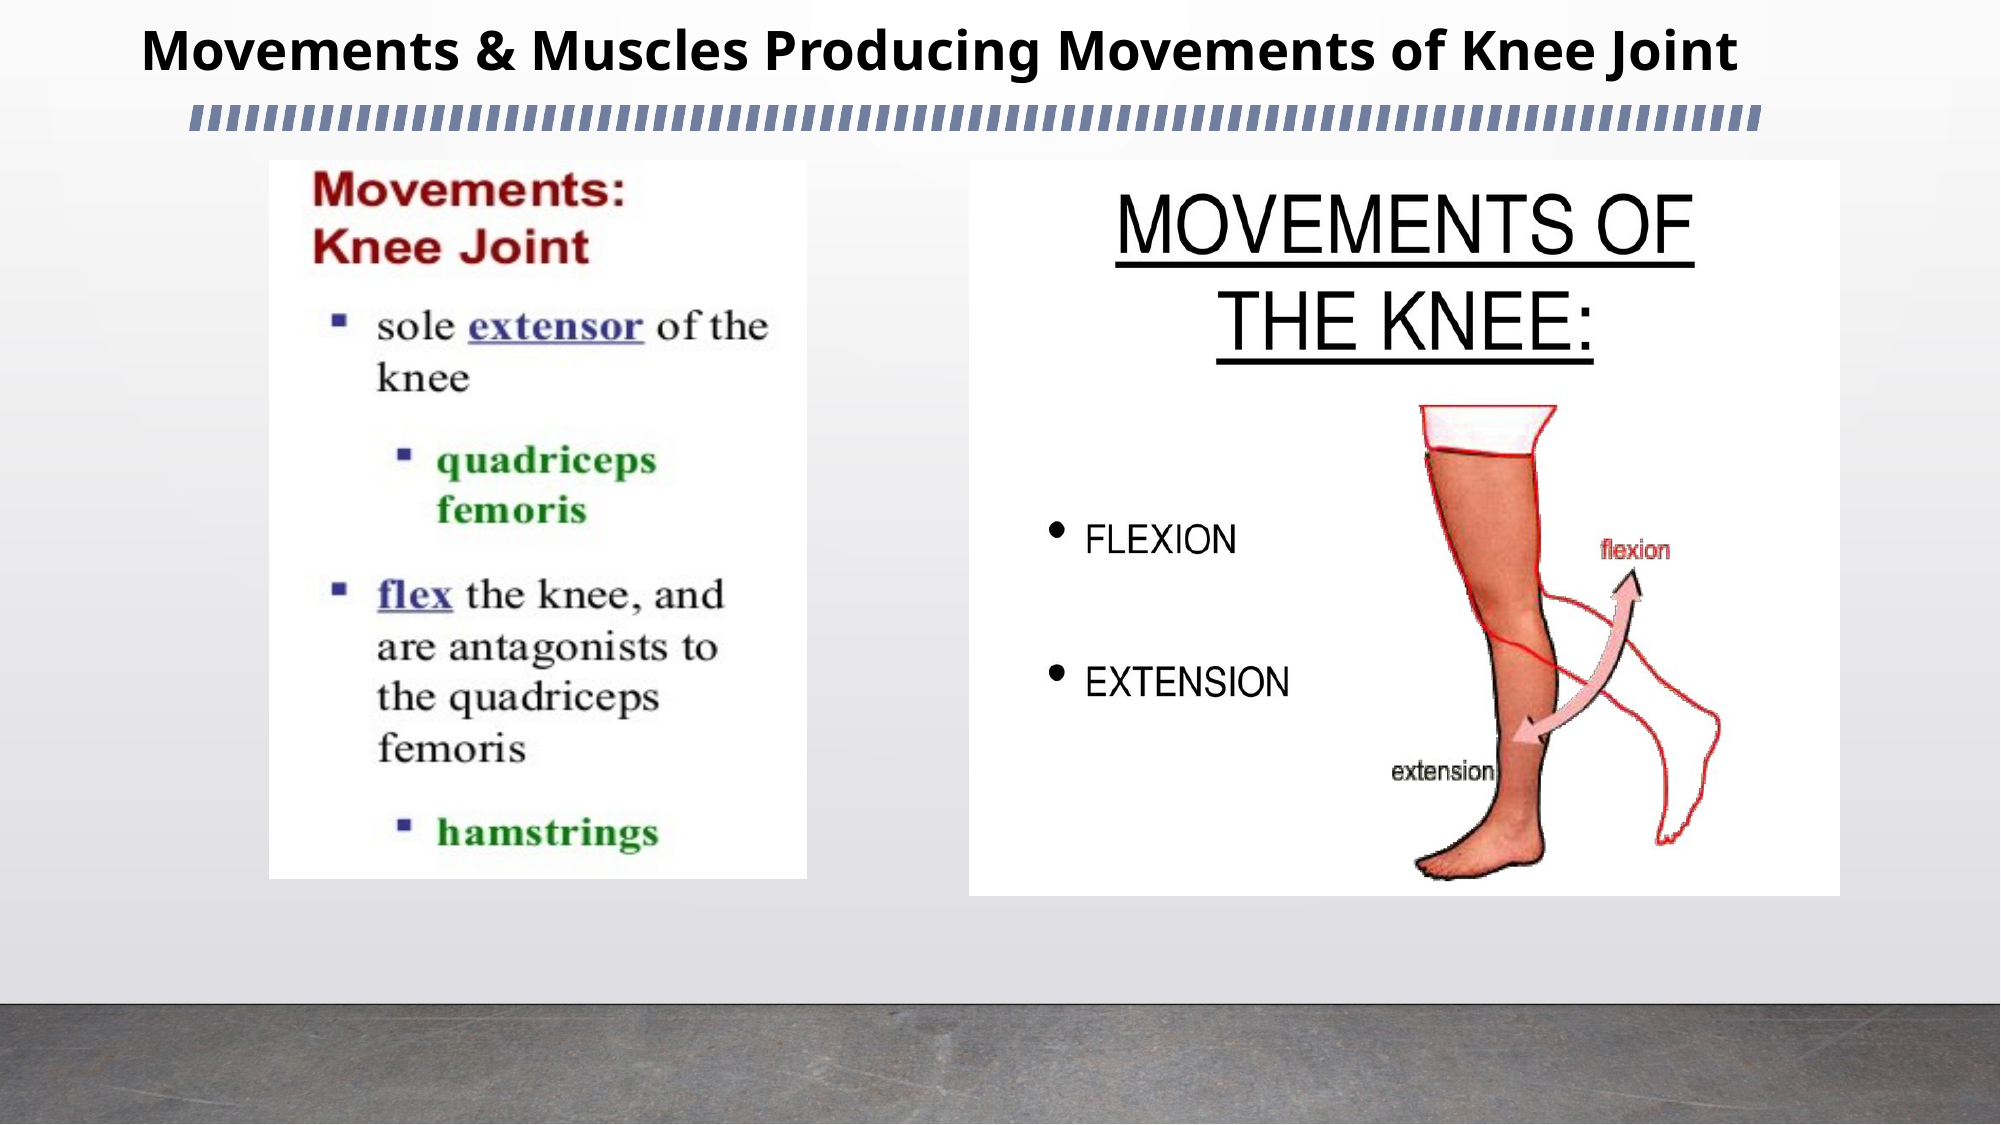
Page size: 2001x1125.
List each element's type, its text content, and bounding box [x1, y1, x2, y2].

picture [0, 1004, 2000, 1124]
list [969, 159, 1840, 896]
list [269, 159, 807, 879]
title Movements & Muscles Producing Movements of Knee Joint [125, 16, 1891, 130]
